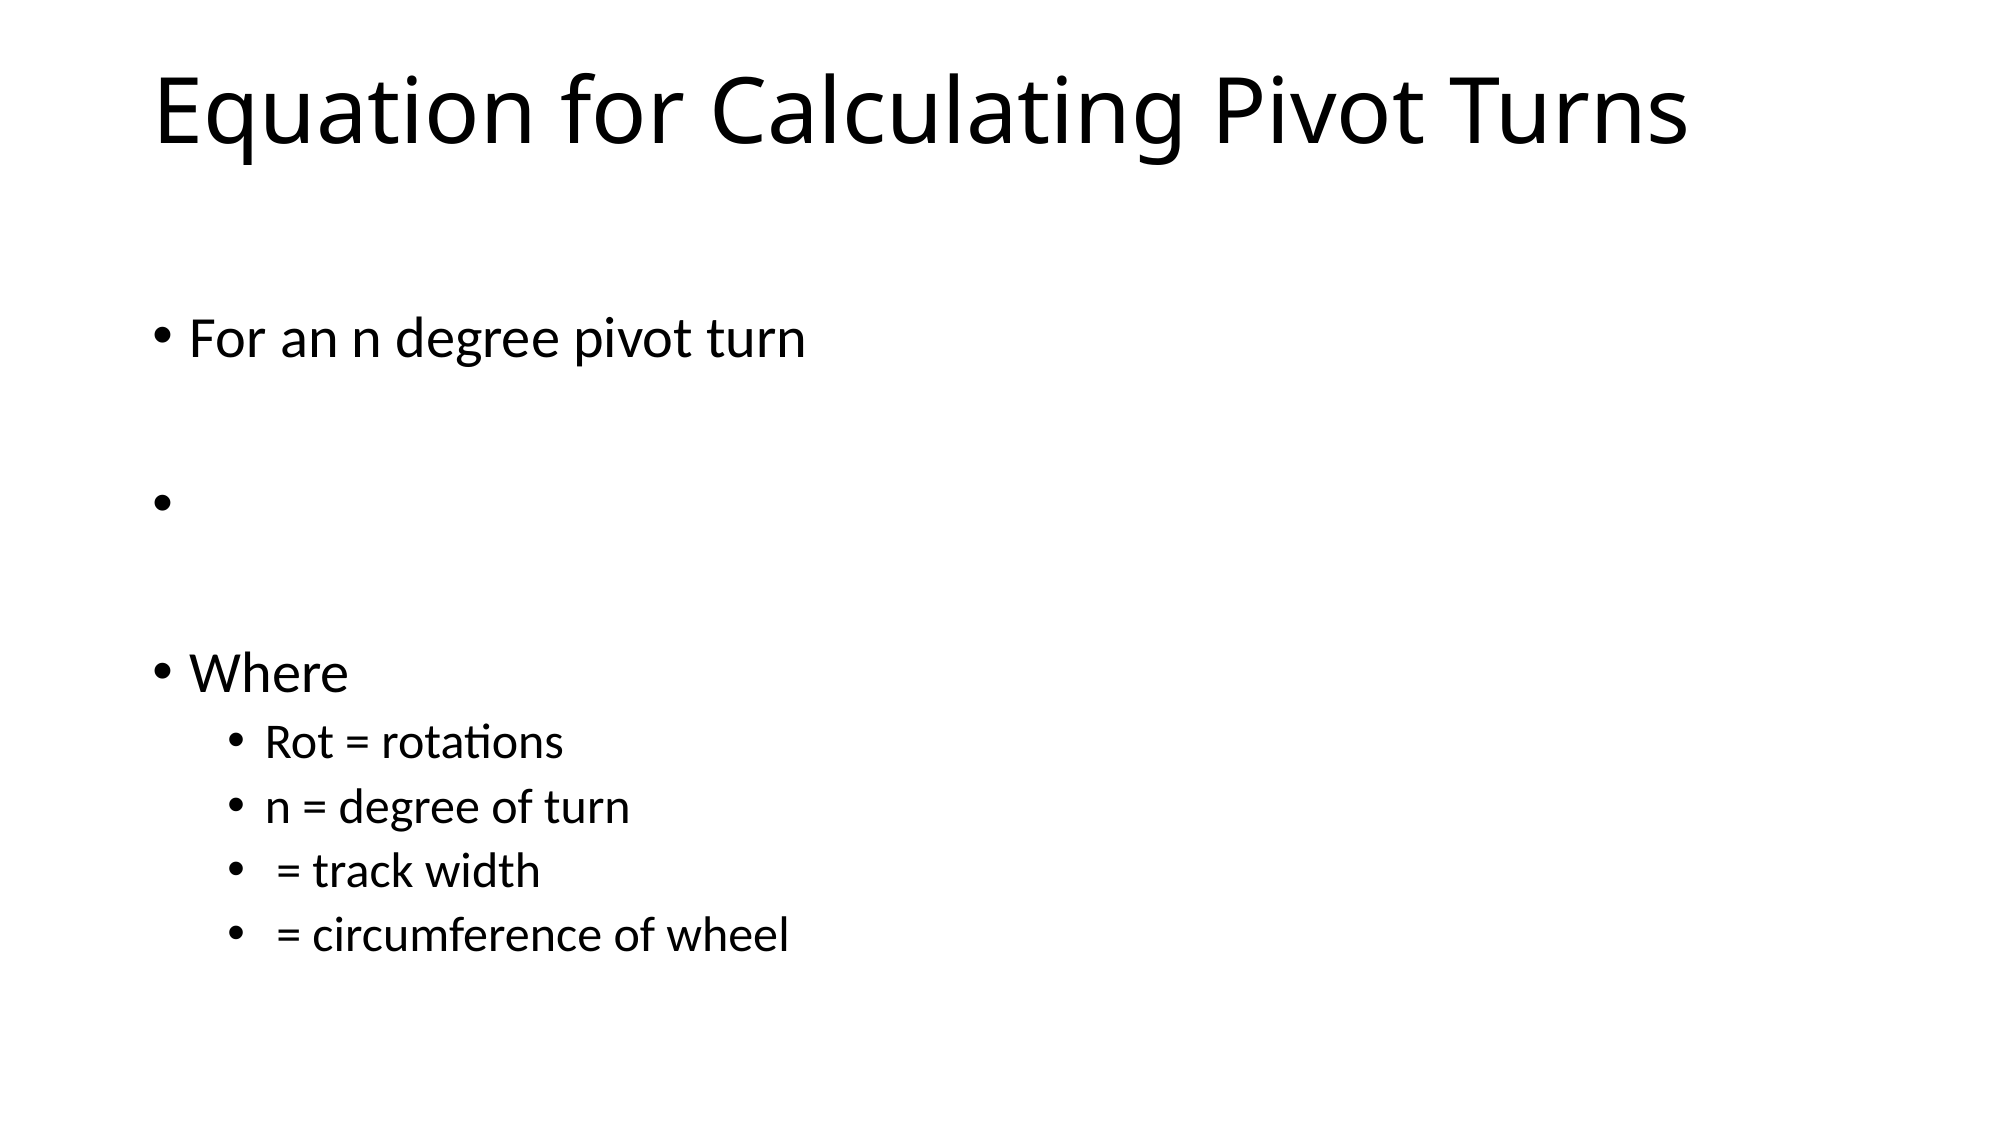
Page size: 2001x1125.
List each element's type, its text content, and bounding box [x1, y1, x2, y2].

title Equation for Calculating Pivot Turns [137, 59, 1863, 278]
